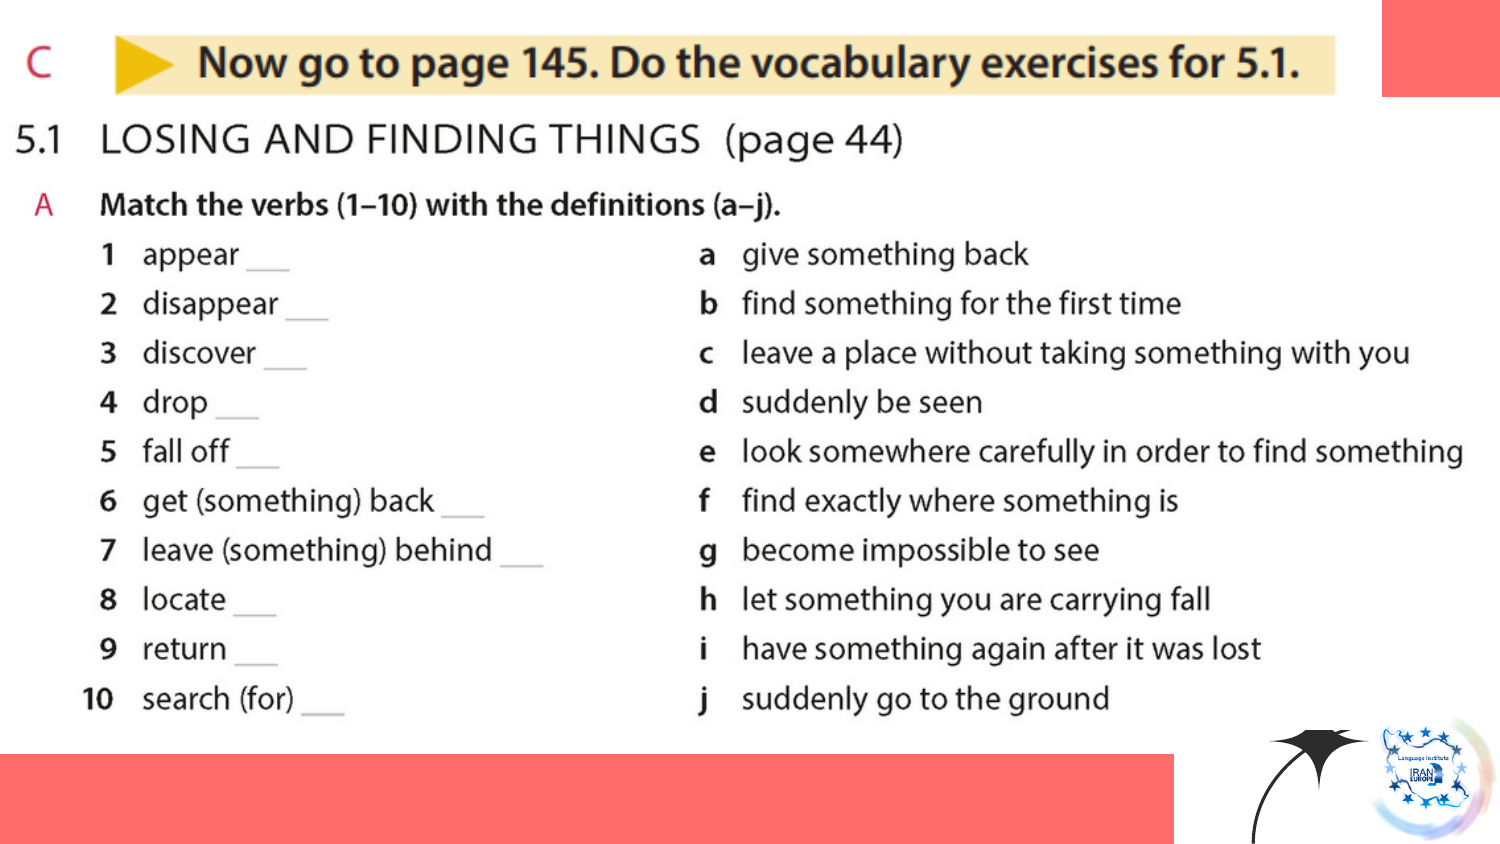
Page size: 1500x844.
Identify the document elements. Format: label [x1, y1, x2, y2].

text_box [1382, 0, 1500, 96]
picture [0, 6, 1500, 844]
